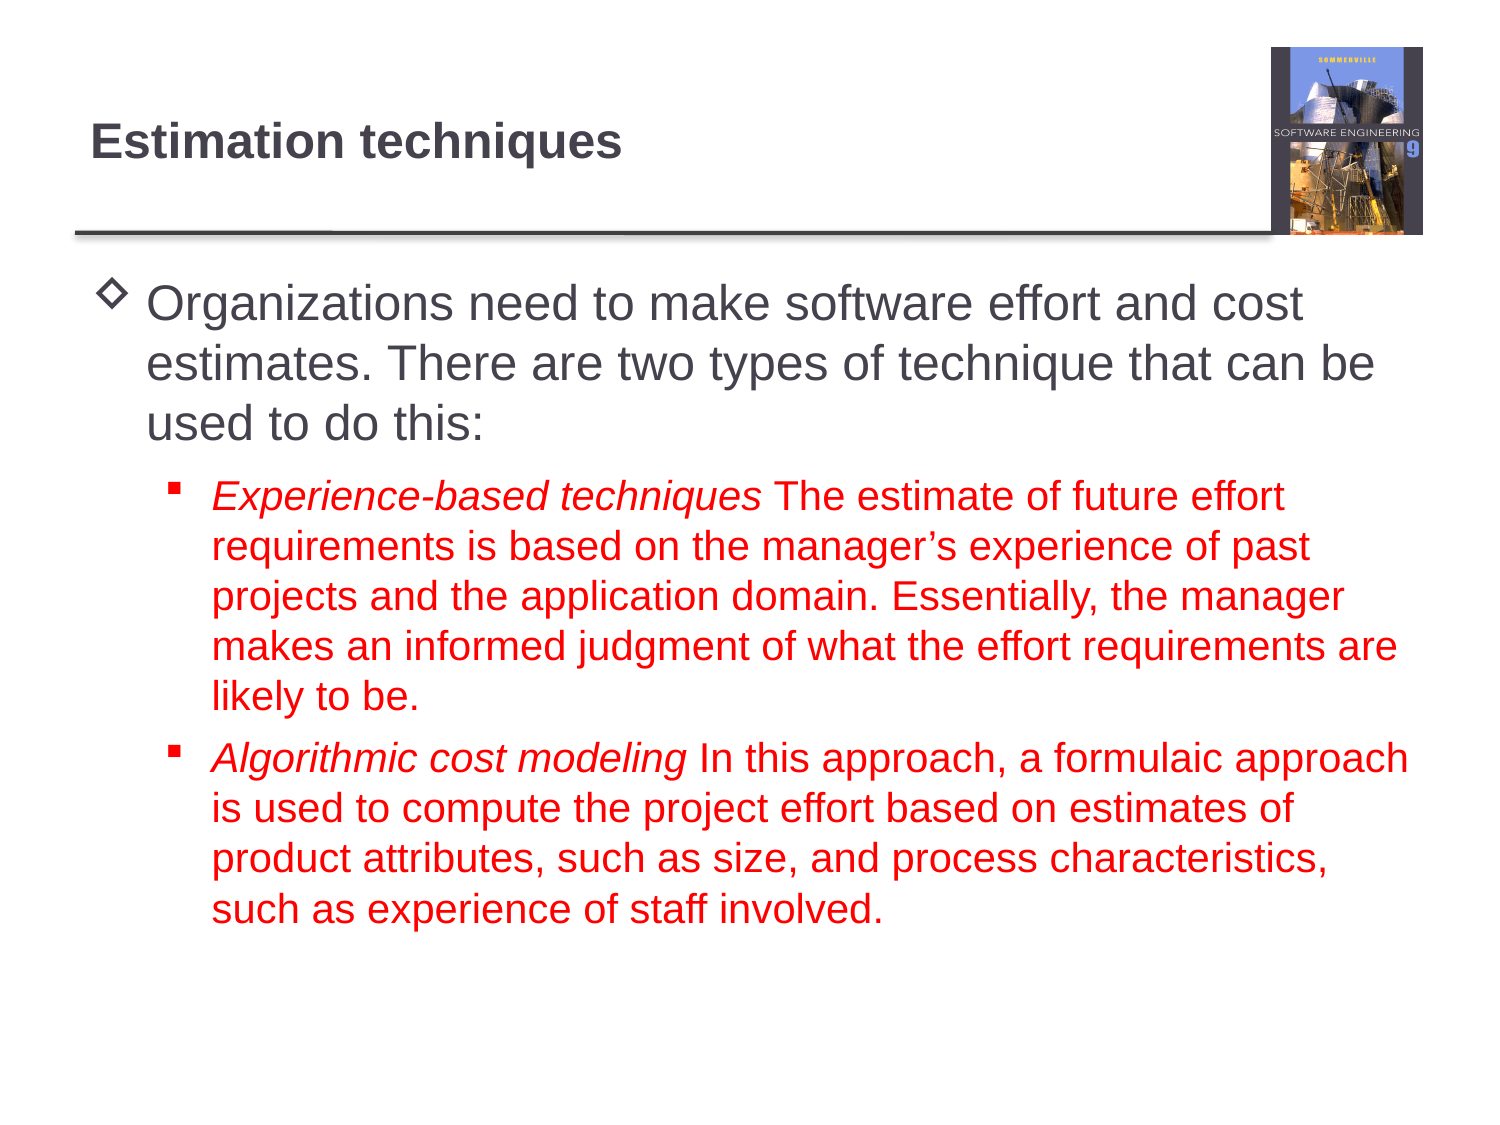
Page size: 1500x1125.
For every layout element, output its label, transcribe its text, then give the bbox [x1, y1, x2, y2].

picture [1272, 47, 1423, 235]
title Estimation techniques [74, 44, 1272, 233]
list Organizations need to make software effort and cost estimates. There are two types of technique that can be used to do this: Experience-based techniques The estimate of future effort requirements is based on the manager’s experience of past projects and the application domain. Essentially, the manager makes an informed judgment of what the effort requirements are likely to be. Algorithmic cost modeling In this approach, a formulaic approach is used to compute the project effort based on estimates of product attributes, such as size, and process characteristics, such as experience of staff involved. [75, 262, 1425, 1005]
